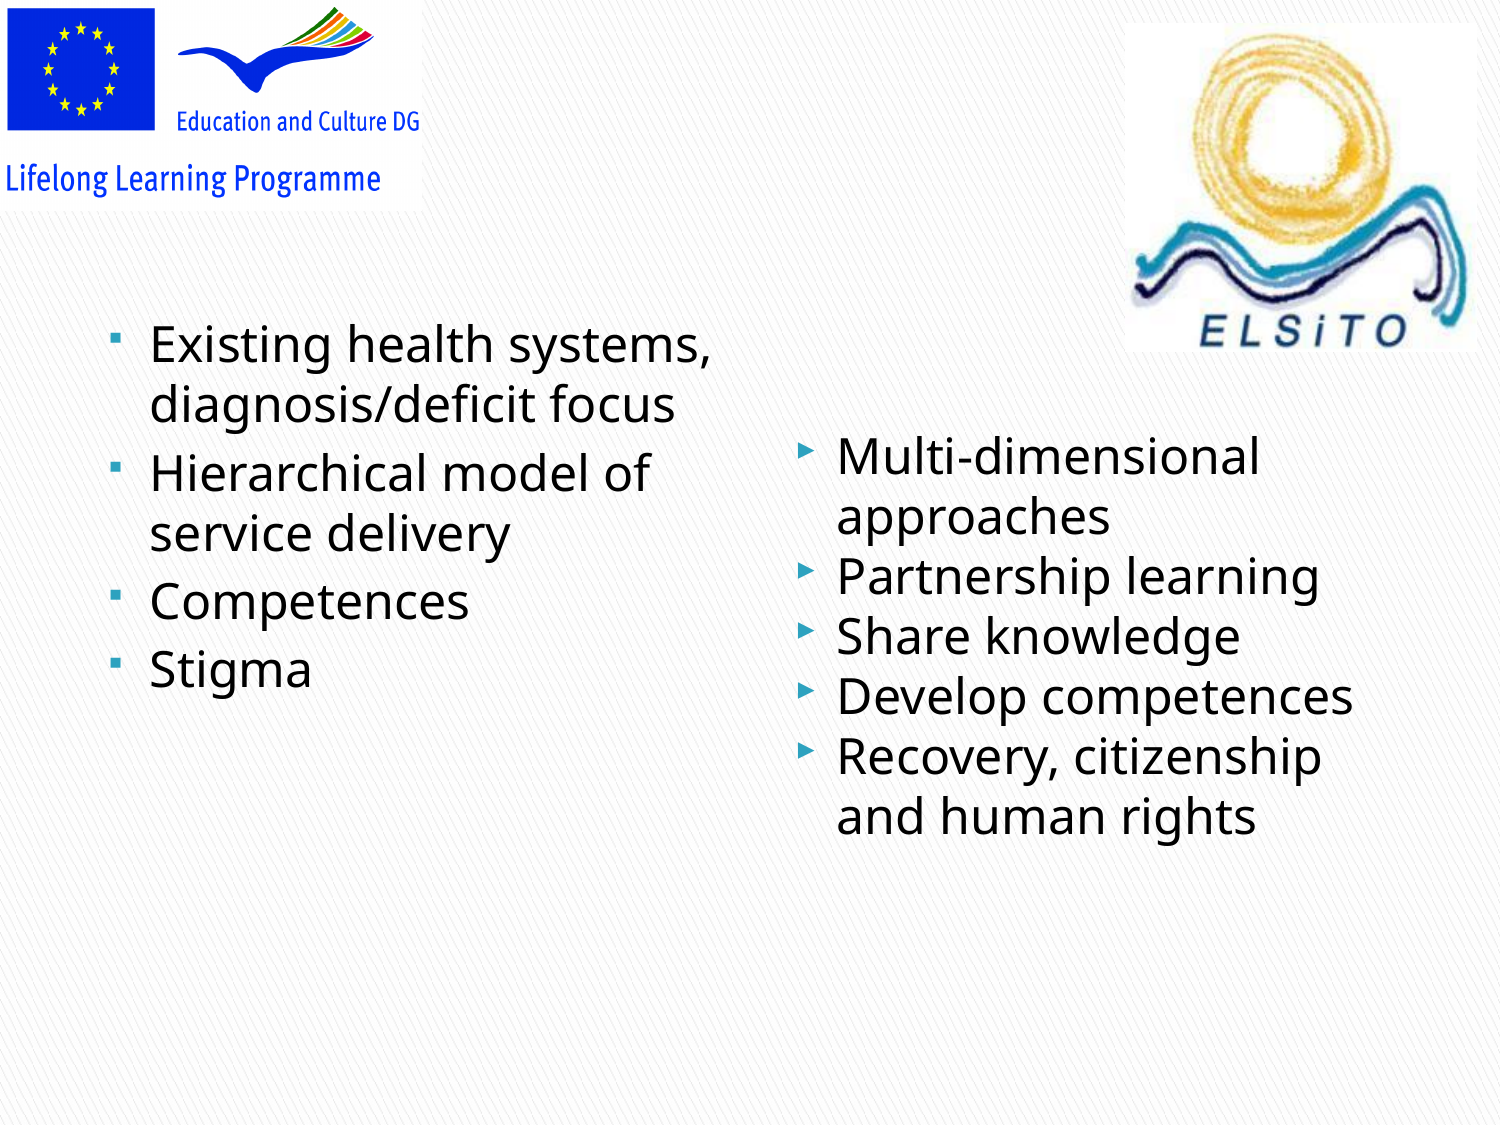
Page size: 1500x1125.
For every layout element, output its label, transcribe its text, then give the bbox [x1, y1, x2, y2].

list Existing health systems, diagnosis/deficit focus Hierarchical model of service delivery Competences Stigma [74, 236, 738, 884]
picture [0, 0, 422, 211]
list Multi-dimensional approaches Partnership learning Share knowledge Develop competences Recovery, citizenship and human rights [761, 236, 1426, 884]
picture [1125, 23, 1477, 352]
